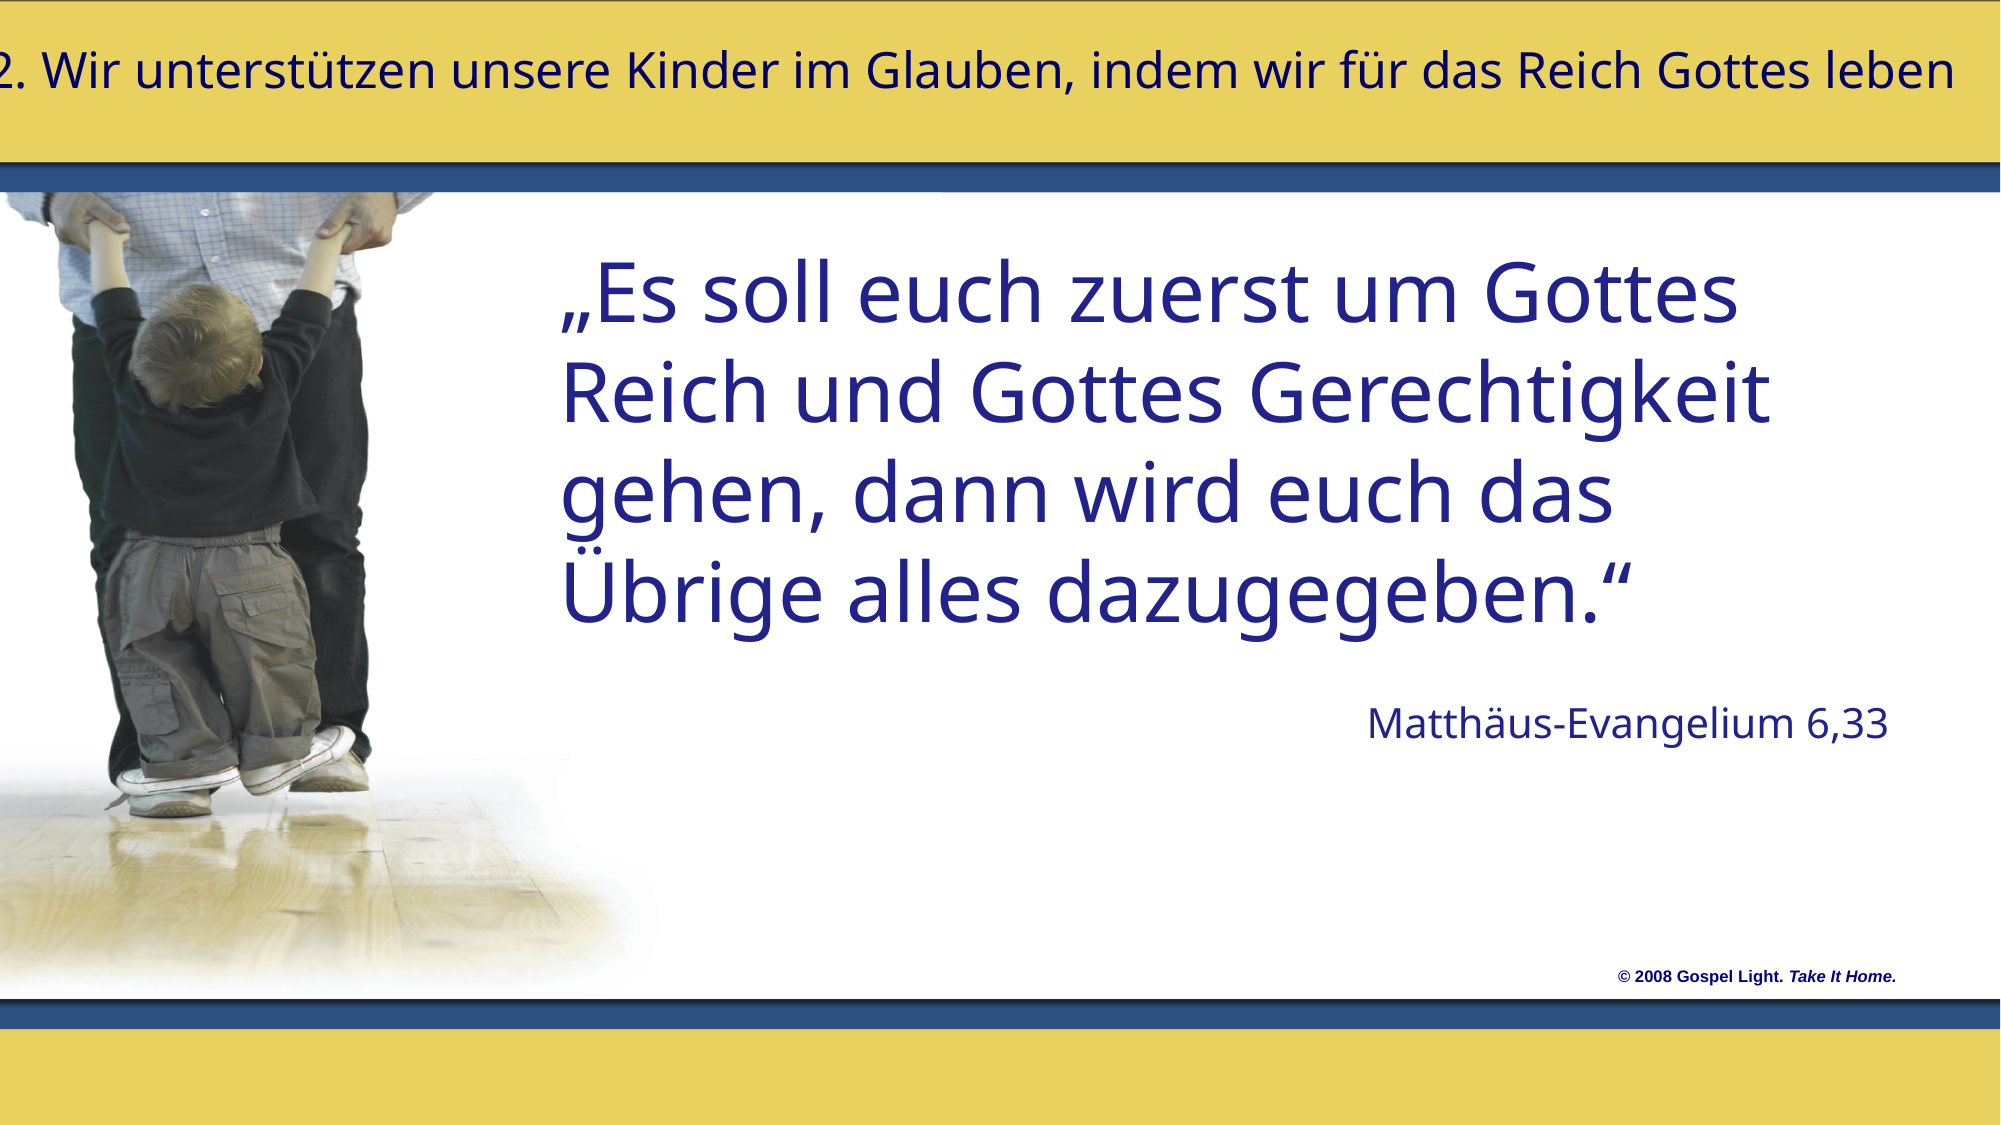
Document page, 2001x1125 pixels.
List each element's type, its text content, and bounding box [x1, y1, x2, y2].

text_box Matthäus-Evangelium 6,33 [691, 689, 1905, 755]
text_box „Es soll euch zuerst um Gottes Reich und Gottes Gerechtigkeit gehen, dann wird euch das Übrige alles dazugegeben.“ [544, 231, 1905, 647]
text_box 2. Wir unterstützen unsere Kinder im Glauben, indem wir für das Reich Gottes leben [0, 30, 1972, 106]
picture [0, 0, 2001, 1125]
